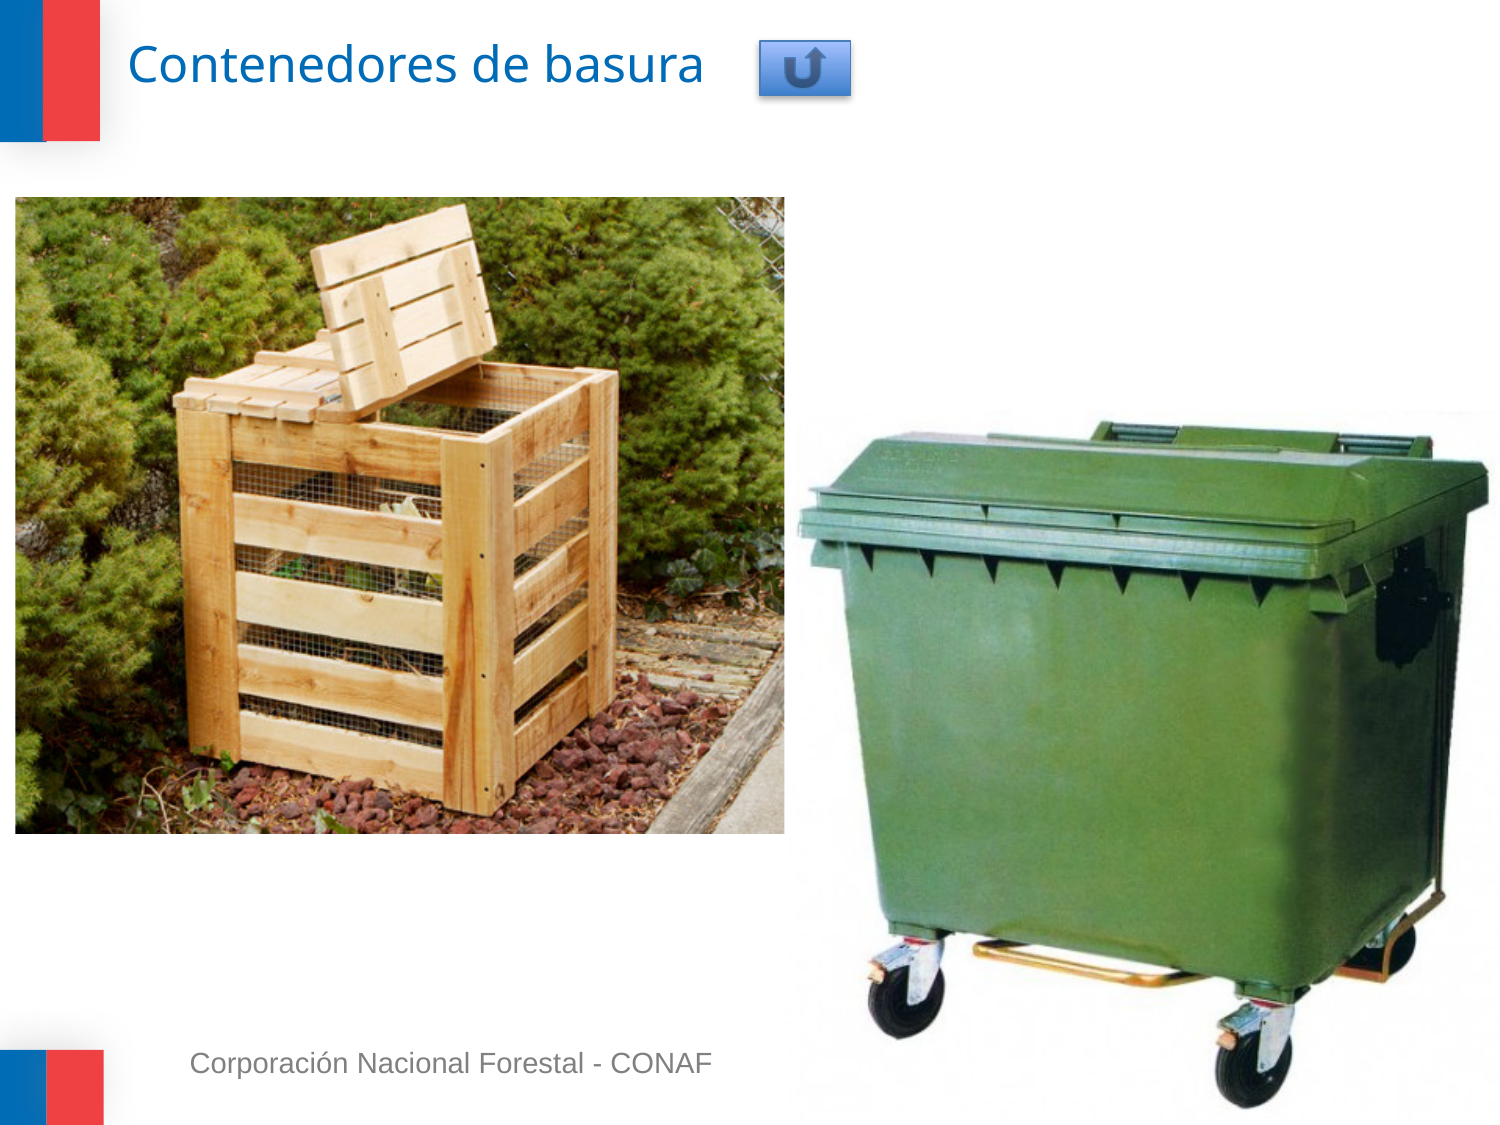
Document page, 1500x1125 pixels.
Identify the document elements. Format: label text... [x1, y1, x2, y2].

picture [784, 409, 1500, 1125]
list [15, 197, 785, 834]
text_box [759, 40, 851, 96]
title Contenedores de basura [112, 24, 1365, 213]
